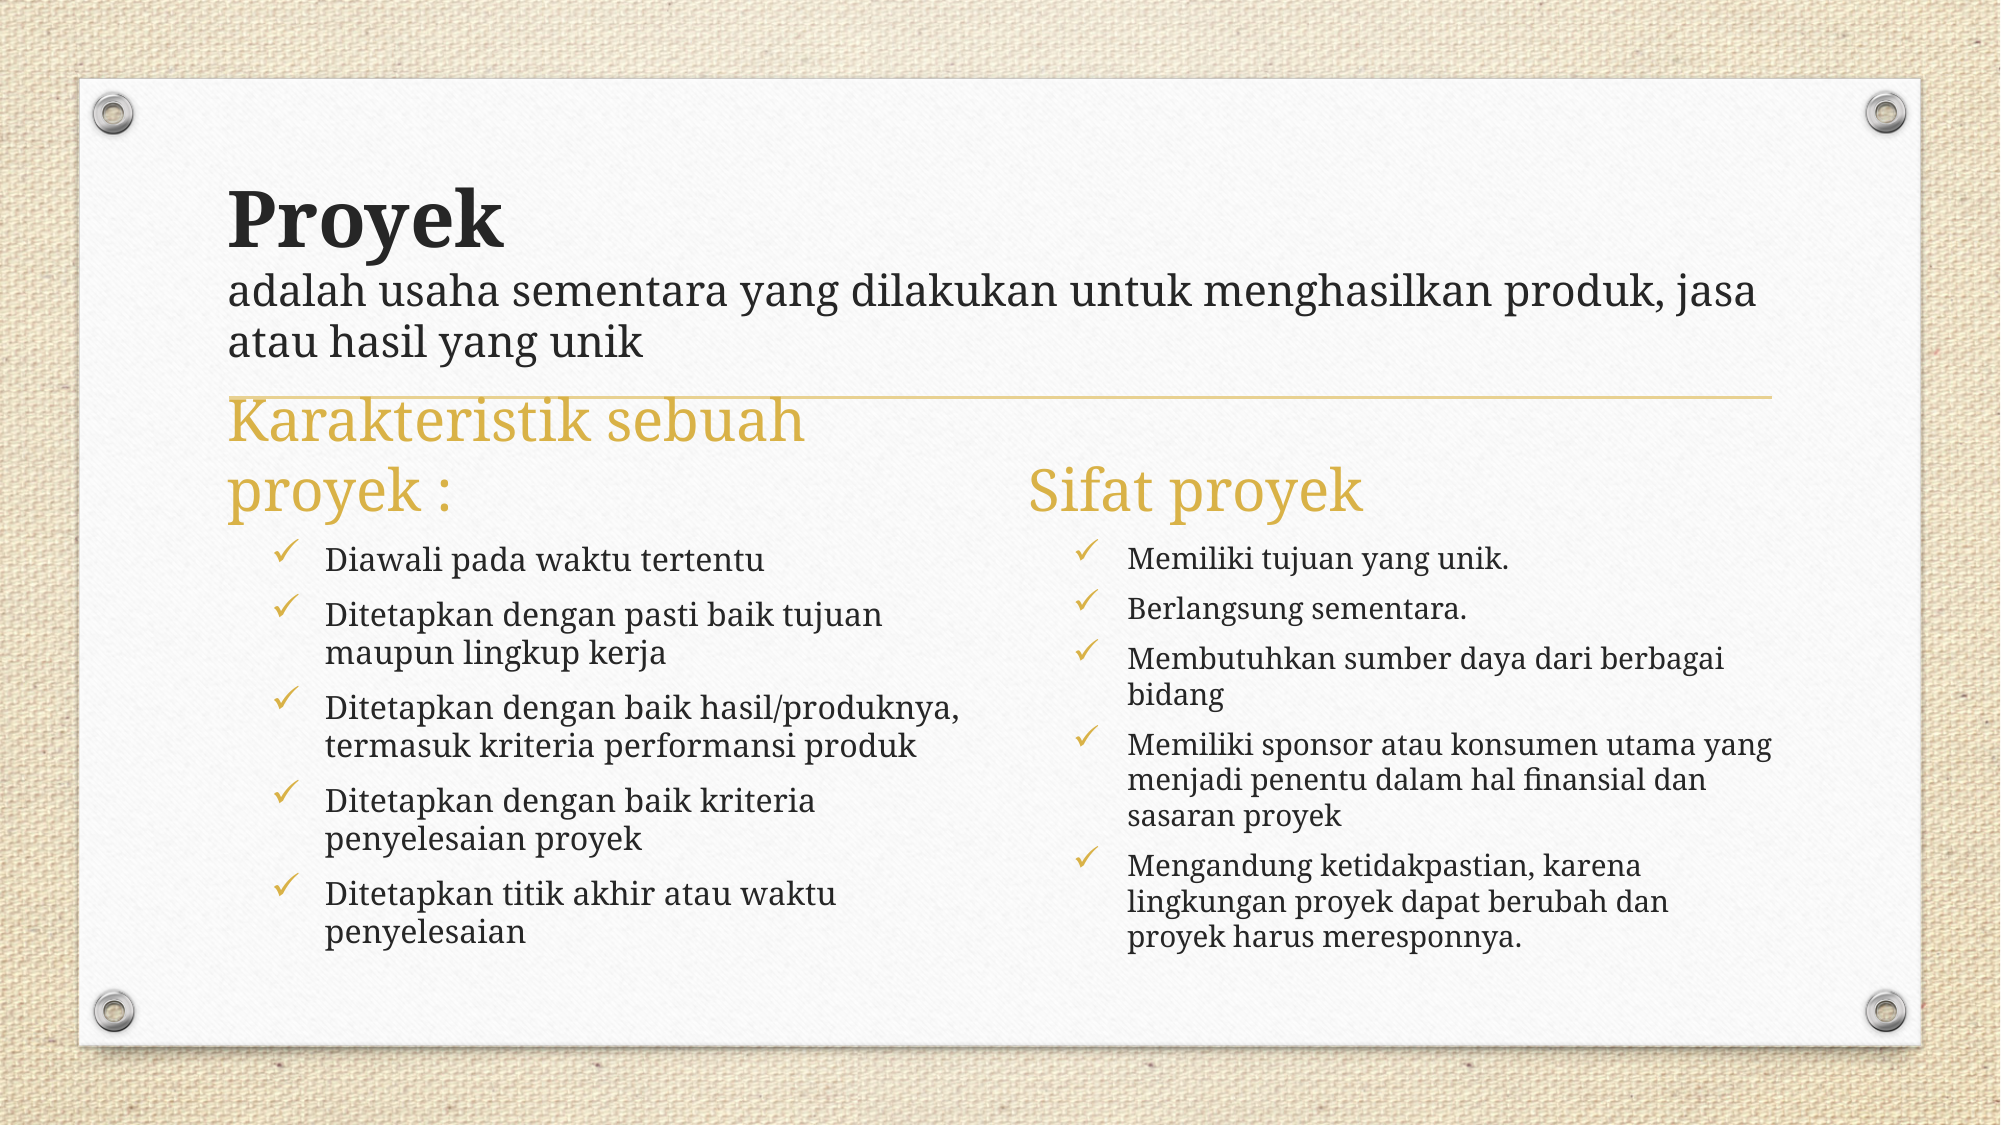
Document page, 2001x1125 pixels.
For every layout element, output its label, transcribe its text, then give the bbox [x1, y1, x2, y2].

list Diawali pada waktu tertentu Ditetapkan dengan pasti baik tujuan maupun lingkup kerja Ditetapkan dengan baik hasil/produknya, termasuk kriteria performansi produk Ditetapkan dengan baik kriteria penyelesaian proyek Ditetapkan titik akhir atau waktu penyelesaian [212, 532, 987, 964]
picture [0, 0, 2001, 1125]
list Sifat proyek [1013, 436, 1788, 531]
title Proyek adalah usaha sementara yang dilakukan untuk menghasilkan produk, jasa atau hasil yang unik [212, 161, 1788, 375]
list Karakteristik sebuah proyek : [212, 436, 987, 531]
list Memiliki tujuan yang unik. Berlangsung sementara. Membutuhkan sumber daya dari berbagai bidang Memiliki sponsor atau konsumen utama yang menjadi penentu dalam hal finansial dan sasaran proyek Mengandung ketidakpastian, karena lingkungan proyek dapat berubah dan proyek harus meresponnya. [1013, 532, 1788, 964]
